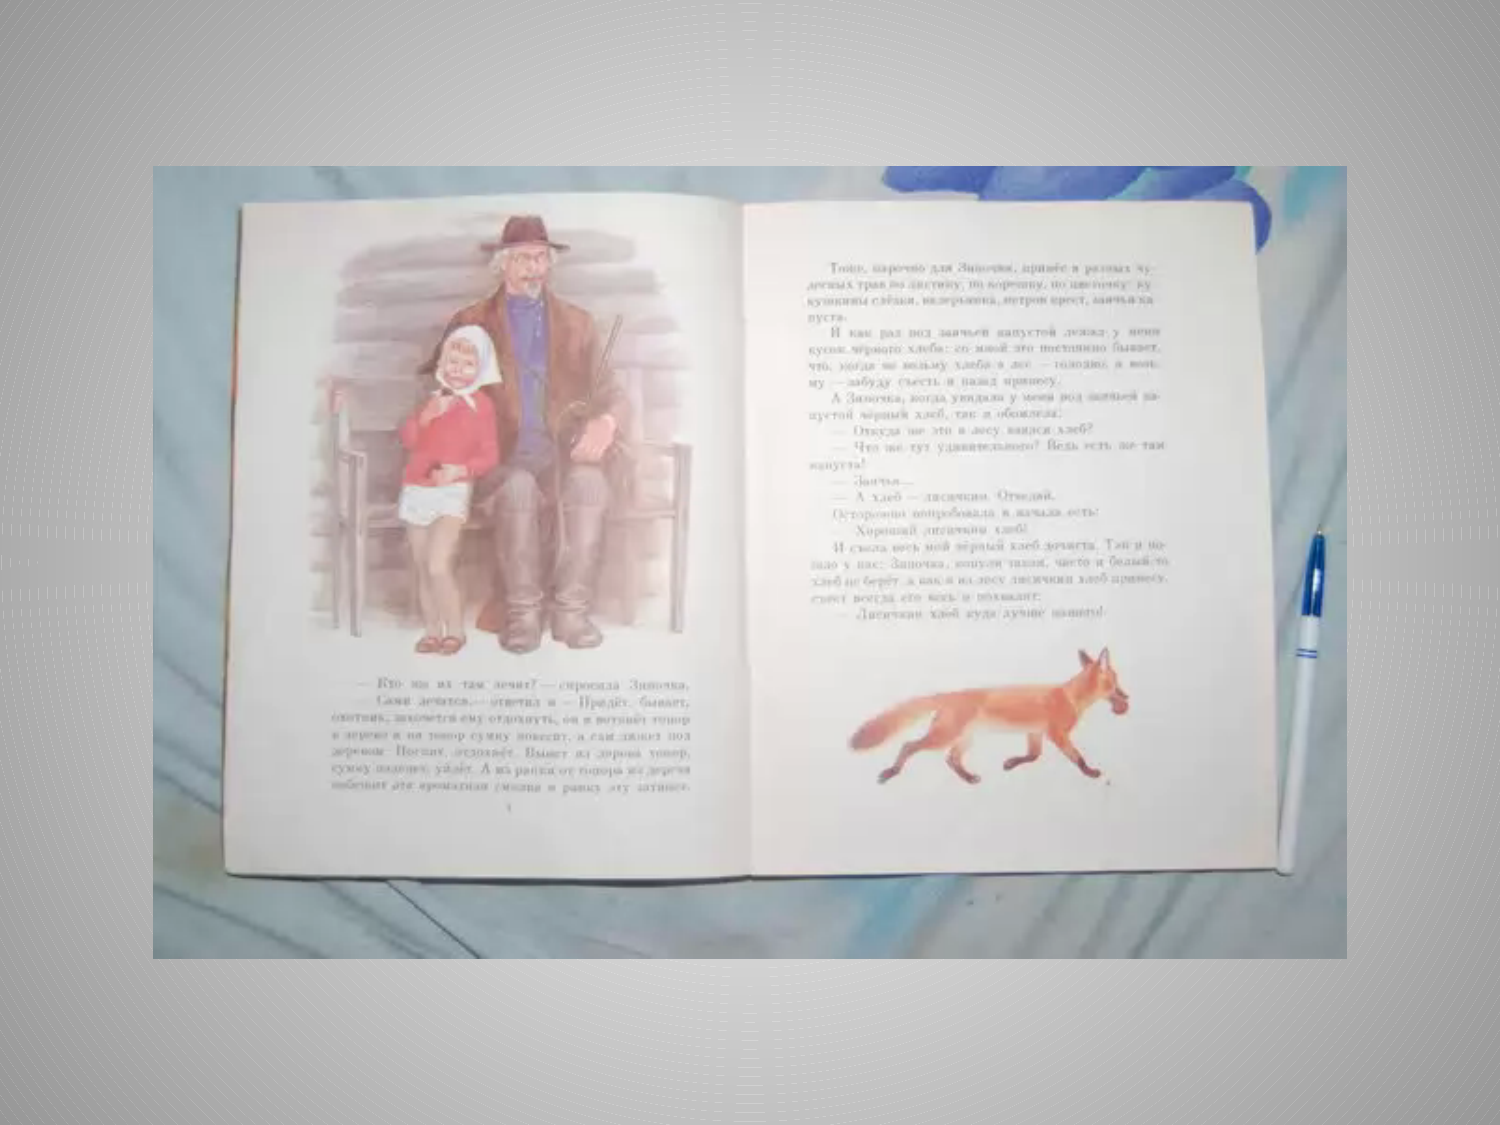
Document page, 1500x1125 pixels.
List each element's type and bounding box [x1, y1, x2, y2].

picture [153, 166, 1347, 959]
